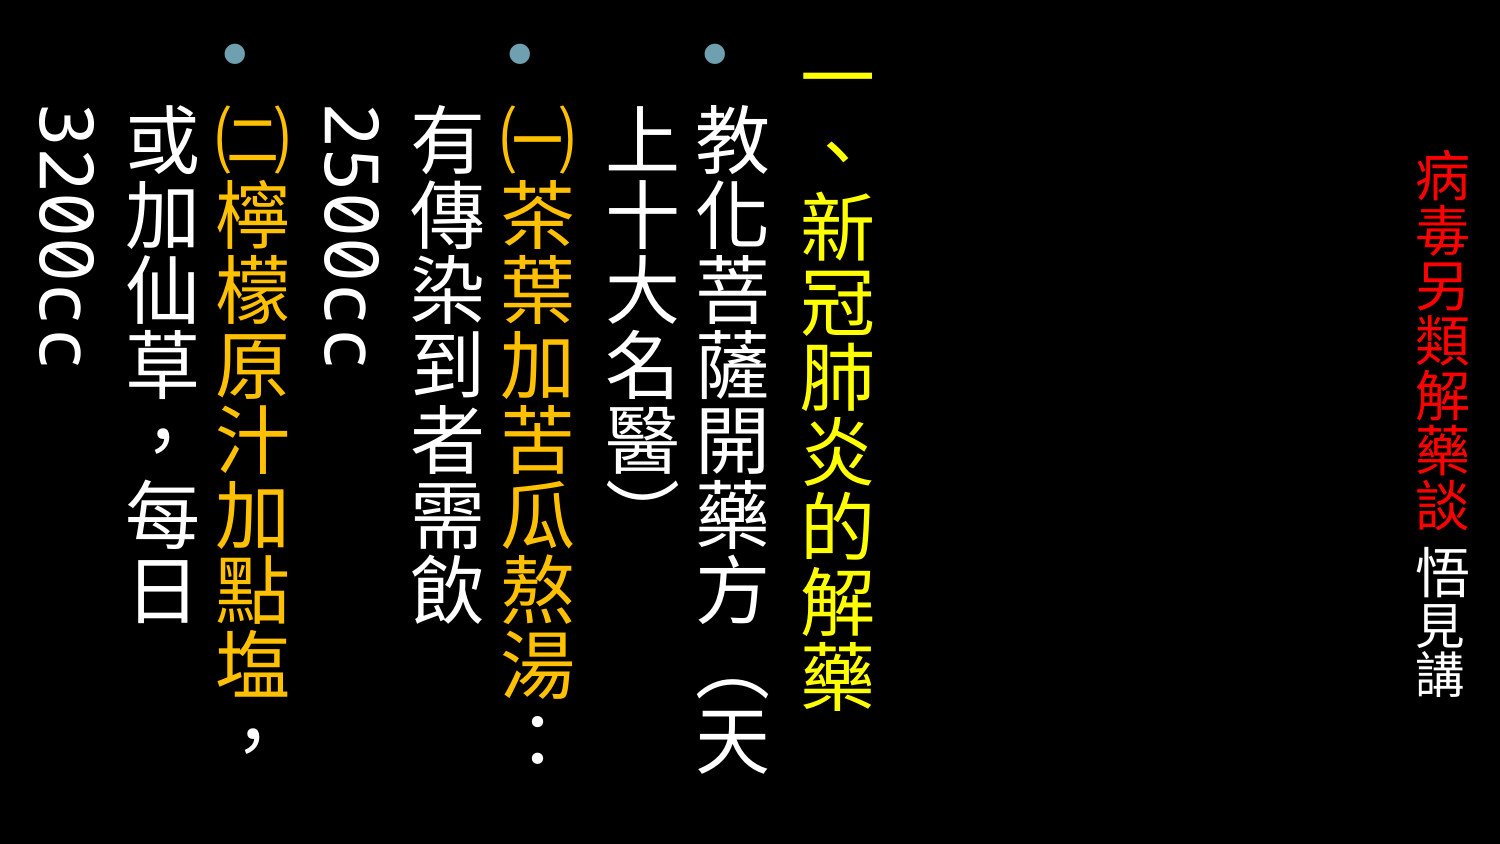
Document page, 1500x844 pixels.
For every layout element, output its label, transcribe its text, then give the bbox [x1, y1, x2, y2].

list 一、新冠肺炎的解藥 教化菩薩開藥方（天上十大名醫） ㈠茶葉加苦瓜熬湯： 有傳染到者需飲2500cc ㈡檸檬原汁加點塩，或加仙草，每日3200cc [17, 18, 1388, 825]
title 病毒另類解藥談 悟見講 [1399, 23, 1483, 825]
